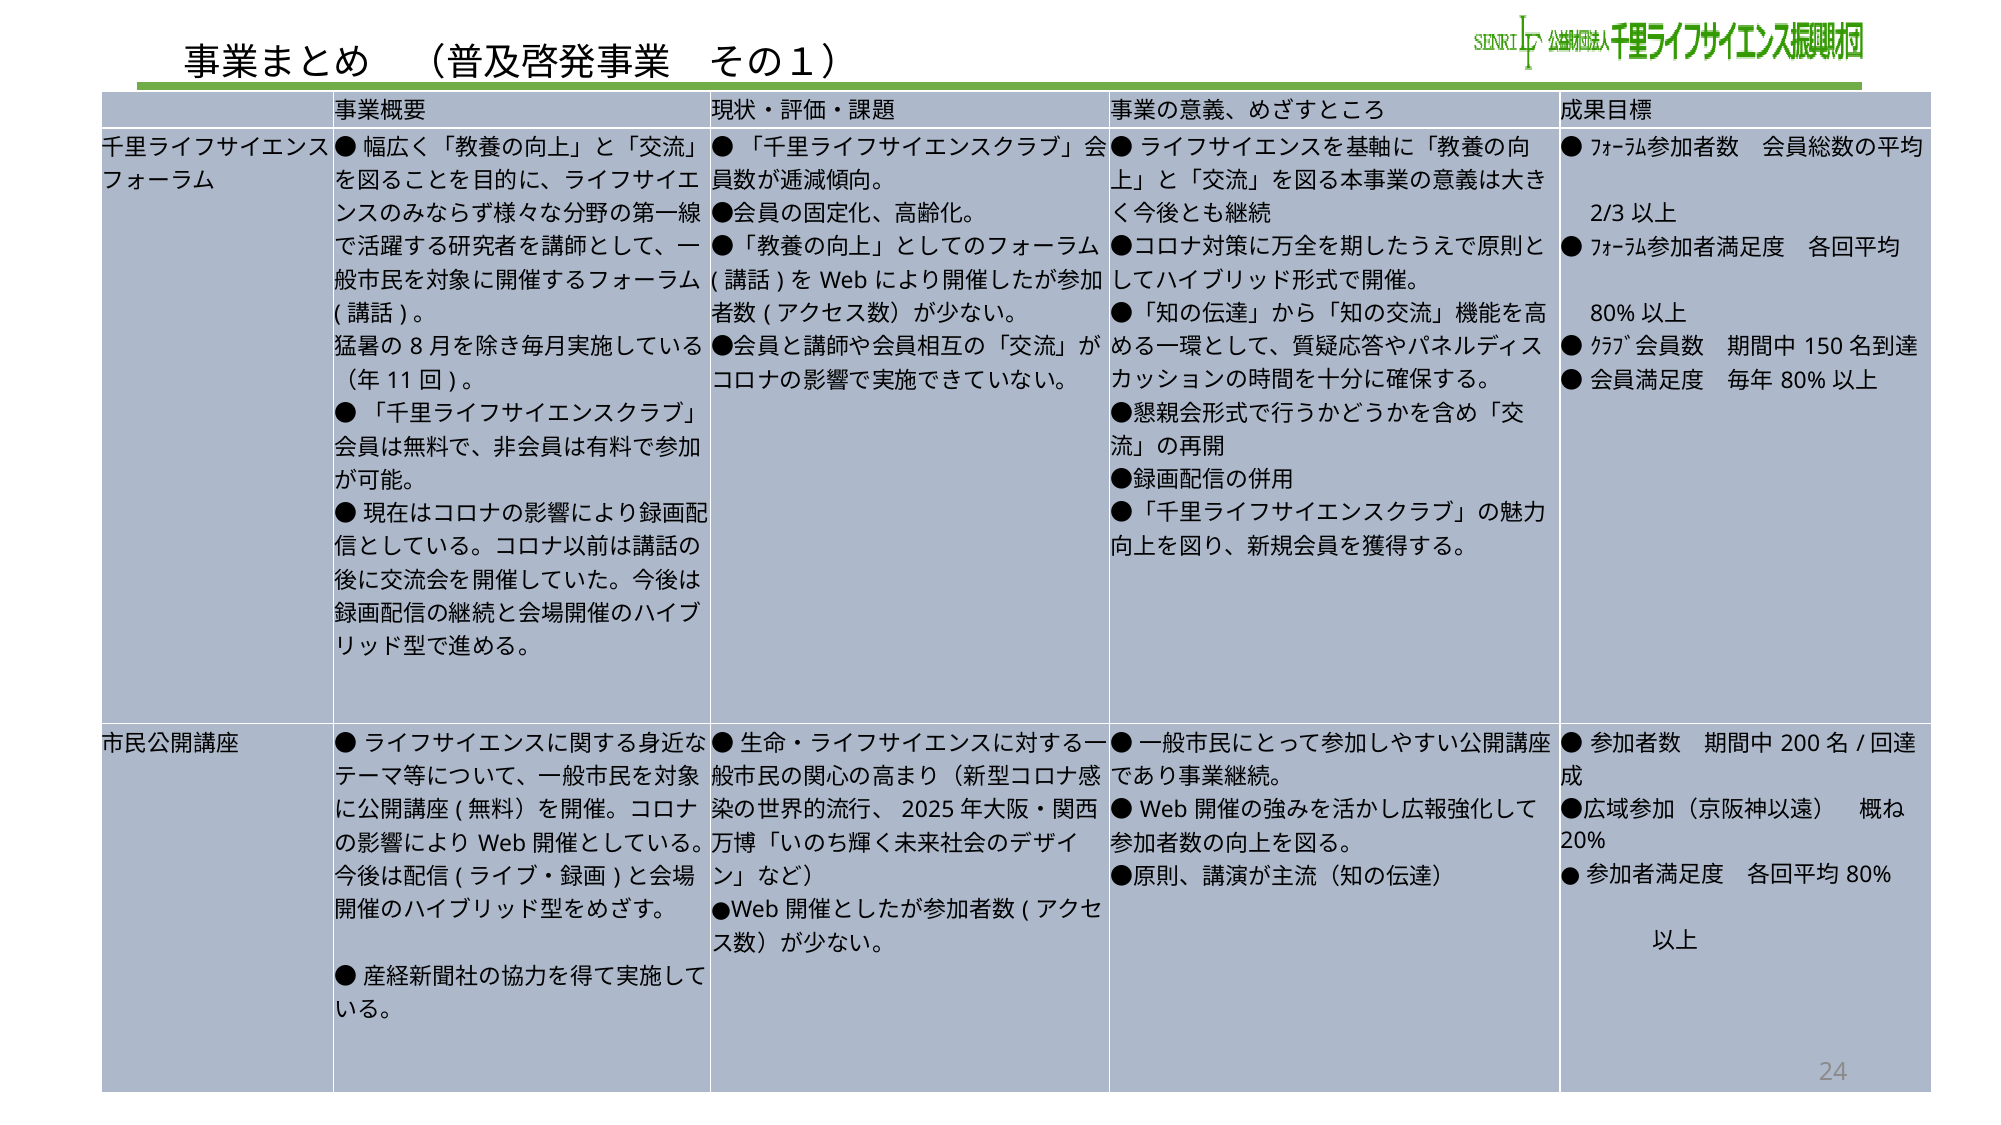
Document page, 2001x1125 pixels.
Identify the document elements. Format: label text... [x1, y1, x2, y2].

table_cell ●一般市民にとって参加しやすい公開講座であり事業継続。 ●Web開催の強みを活かし広報強化して参加者数の向上を図る。 ●原則、講演が主流（知の伝達） [1110, 724, 1559, 1092]
table_header 現状・評価・課題 [711, 92, 1109, 127]
table_cell 千里ライフサイエンスフォーラム [102, 129, 333, 723]
table_header 成果目標 [1561, 92, 1931, 127]
table_cell ●参加者数 期間中200名/回達成 ●広域参加（京阪神以遠） 概ね20% ●参加者満足度 各回平均80% 以上 [1561, 724, 1931, 1092]
table_cell ●ライフサイエンスに関する身近なテーマ等について、一般市民を対象に公開講座(無料）を開催。コロナの影響によりWeb開催としている。 今後は配信(ライブ・録画)と会場開催のハイブリッド型をめざす。 ●産経新聞社の協力を得て実施している。 [334, 724, 710, 1092]
picture [1474, 15, 1863, 70]
table_cell ●生命・ライフサイエンスに対する一般市民の関心の高まり（新型コロナ感染の世界的流行、2025年大阪・関西万博「いのち輝く未来社会のデザイン」など） ●Web開催としたが参加者数(アクセス数）が少ない。 [711, 724, 1109, 1092]
table_header 事業の意義、めざすところ [1110, 92, 1559, 127]
table_cell ●ライフサイエンスを基軸に「教養の向上」と「交流」を図る本事業の意義は大きく今後とも継続 ●コロナ対策に万全を期したうえで原則としてハイブリッド形式で開催。 ●「知の伝達」から「知の交流」機能を高める一環として、質疑応答やパネルディスカッションの時間を十分に確保する。 ●懇親会形式で行うかどうかを含め「交流」の再開 ●録画配信の併用 ●「千里ライフサイエンスクラブ」の魅力向上を図り、新規会員を獲得する。 [1110, 129, 1559, 723]
table_cell ●「千里ライフサイエンスクラブ」会員数が逓減傾向。 ●会員の固定化、高齢化。 ●「教養の向上」としてのフォーラム(講話)をWebにより開催したが参加者数(アクセス数）が少ない。 ●会員と講師や会員相互の「交流」がコロナの影響で実施できていない。 [711, 129, 1109, 723]
table_cell 市民公開講座 [102, 724, 333, 1092]
table_cell ●幅広く「教養の向上」と「交流」を図ることを目的に、ライフサイエンスのみならず様々な分野の第一線で活躍する研究者を講師として、一般市民を対象に開催するフォーラム(講話)。 猛暑の8月を除き毎月実施している（年11回)。 ●「千里ライフサイエンスクラブ」会員は無料で、非会員は有料で参加が可能。 ●現在はコロナの影響により録画配信としている。コロナ以前は講話の後に交流会を開催していた。今後は録画配信の継続と会場開催のハイブリッド型で進める。 [334, 129, 710, 723]
table_cell ●ﾌｫｰﾗﾑ参加者数 会員総数の平均 2/3以上 ●ﾌｫｰﾗﾑ参加者満足度 各回平均 80%以上 ●ｸﾗﾌﾞ会員数 期間中150名到達 ●会員満足度 毎年80%以上 [1561, 129, 1931, 723]
table_header 事業概要 [334, 92, 710, 127]
table_header [102, 92, 333, 127]
text_box 事業まとめ （普及啓発事業 その１） [168, 30, 1036, 90]
slide_number 23 [1412, 1042, 1863, 1103]
